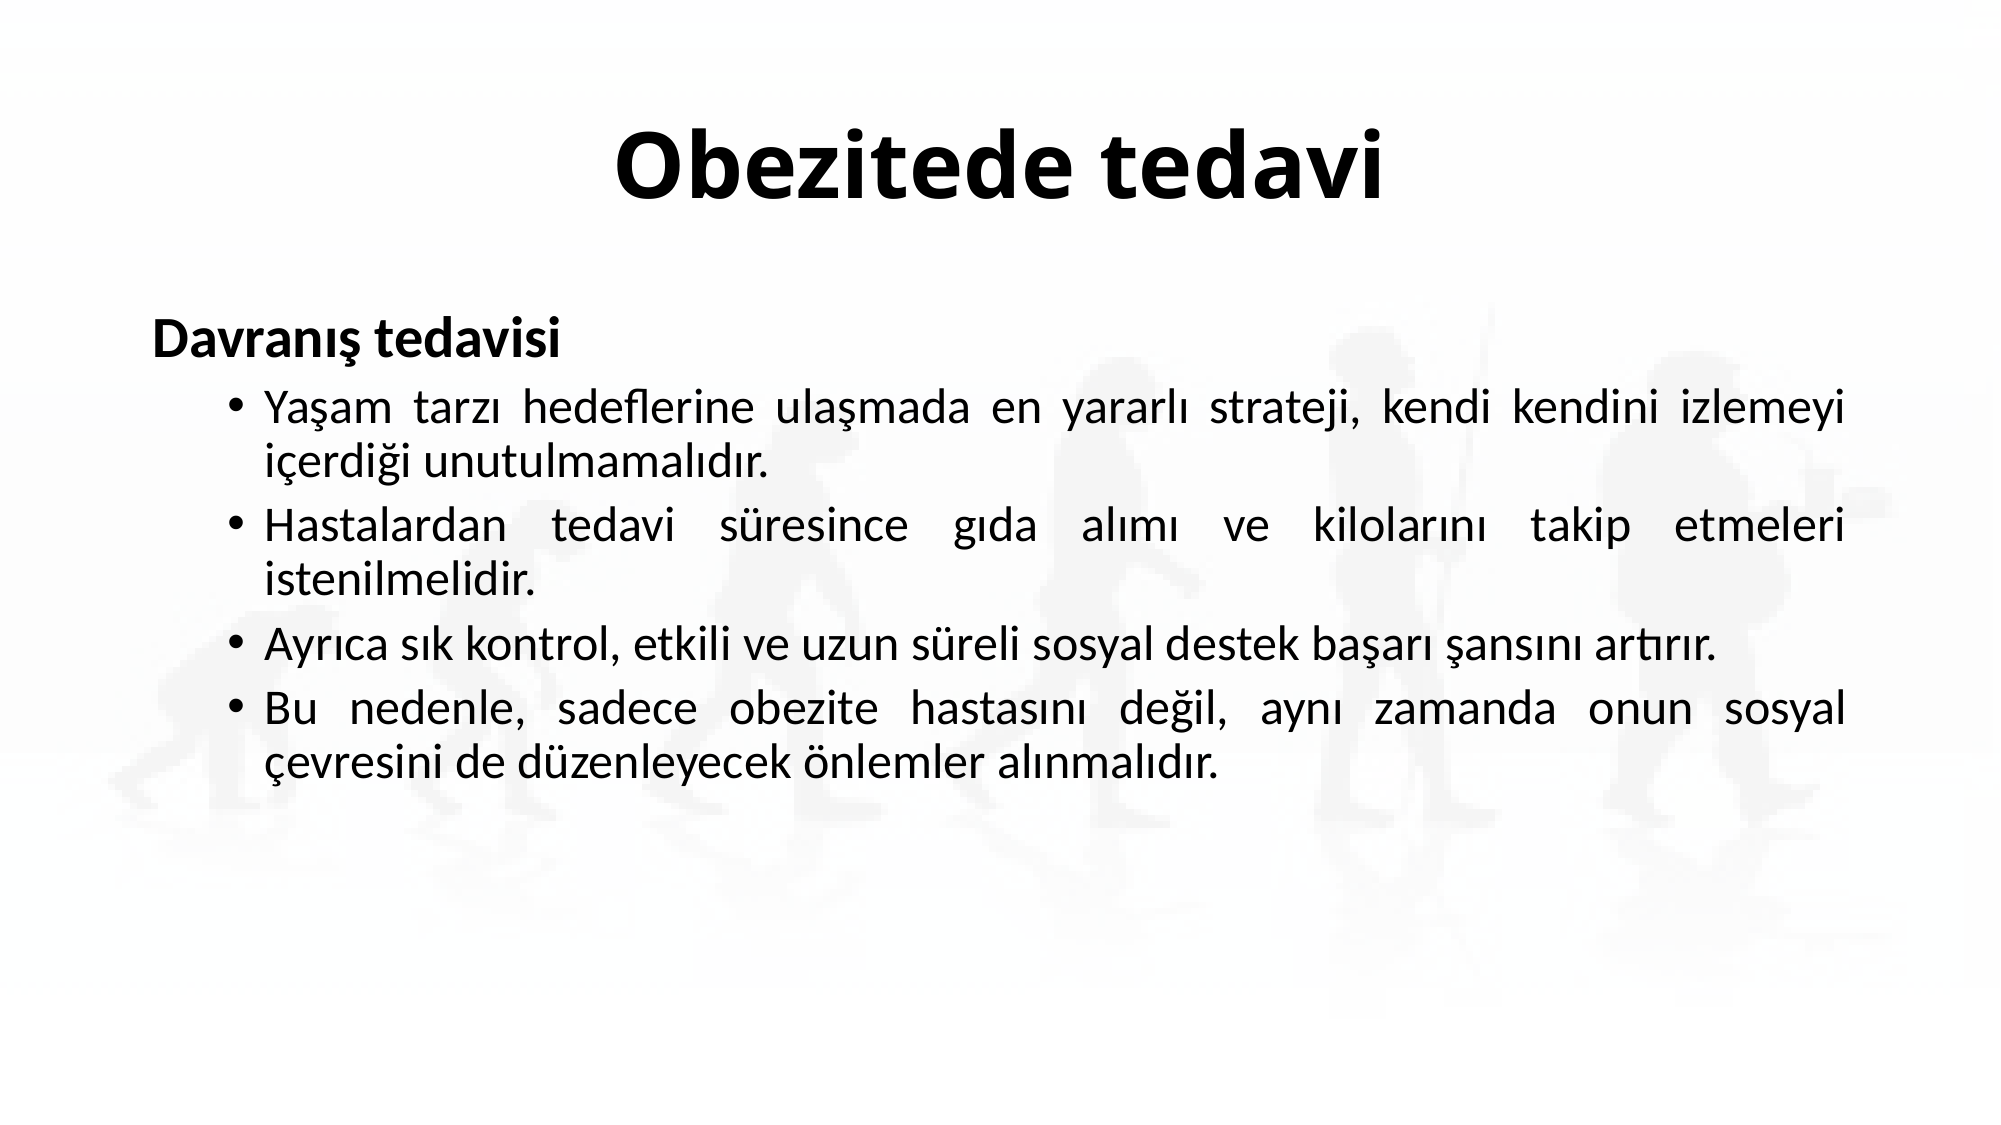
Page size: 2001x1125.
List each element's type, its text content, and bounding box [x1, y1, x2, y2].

list Davranış tedavisi Yaşam tarzı hedeflerine ulaşmada en yararlı strateji, kendi kendini izlemeyi içerdiği unutulmamalıdır. Hastalardan tedavi süresince gıda alımı ve kilolarını takip etmeleri istenilmelidir. Ayrıca sık kontrol, etkili ve uzun süreli sosyal destek başarı şansını artırır. Bu nedenle, sadece obezite hastasını değil, aynı zamanda onun sosyal çevresini de düzenleyecek önlemler alınmalıdır. [137, 299, 1863, 1014]
title Obezitede tedavi [137, 59, 1863, 278]
